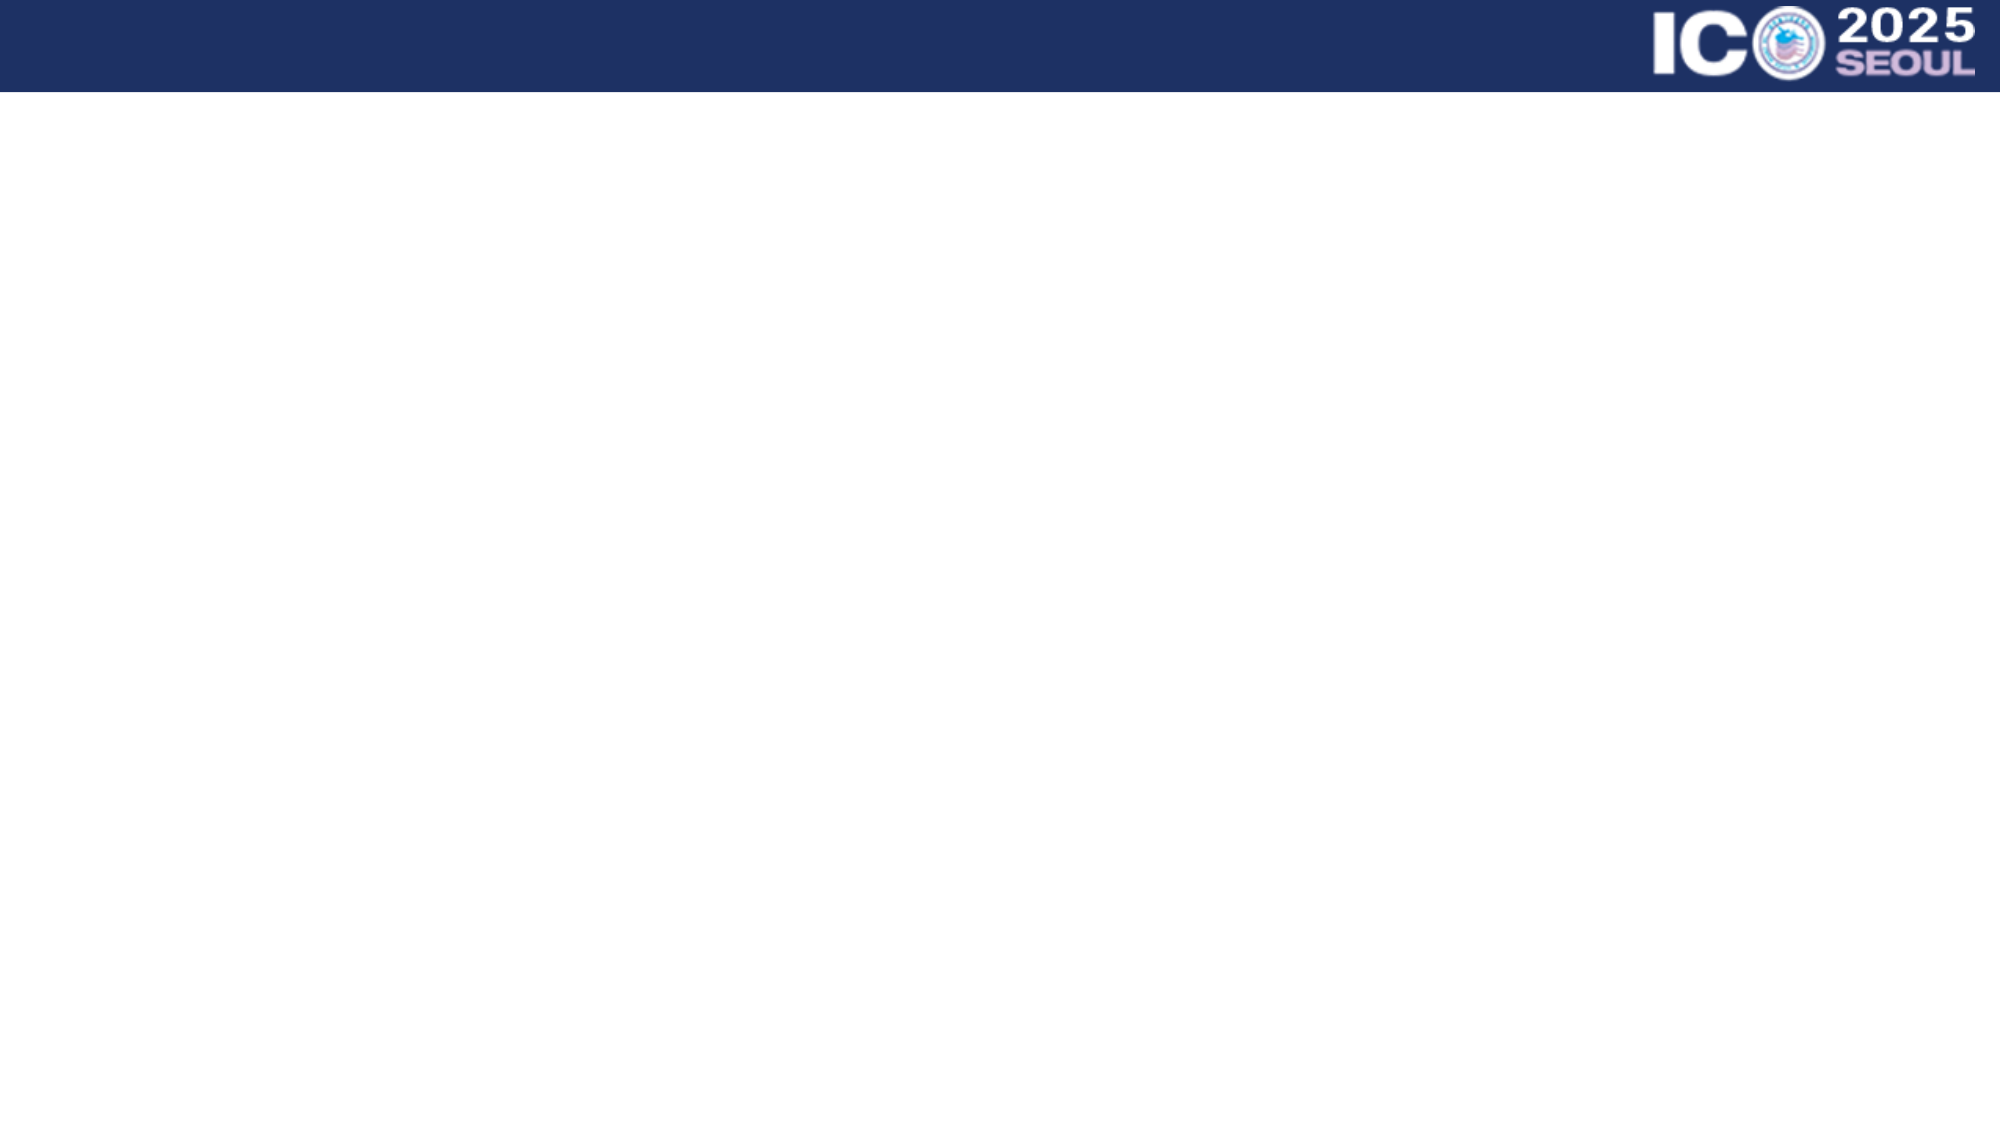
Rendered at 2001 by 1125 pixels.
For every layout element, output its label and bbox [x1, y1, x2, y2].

picture [1652, 6, 1975, 82]
